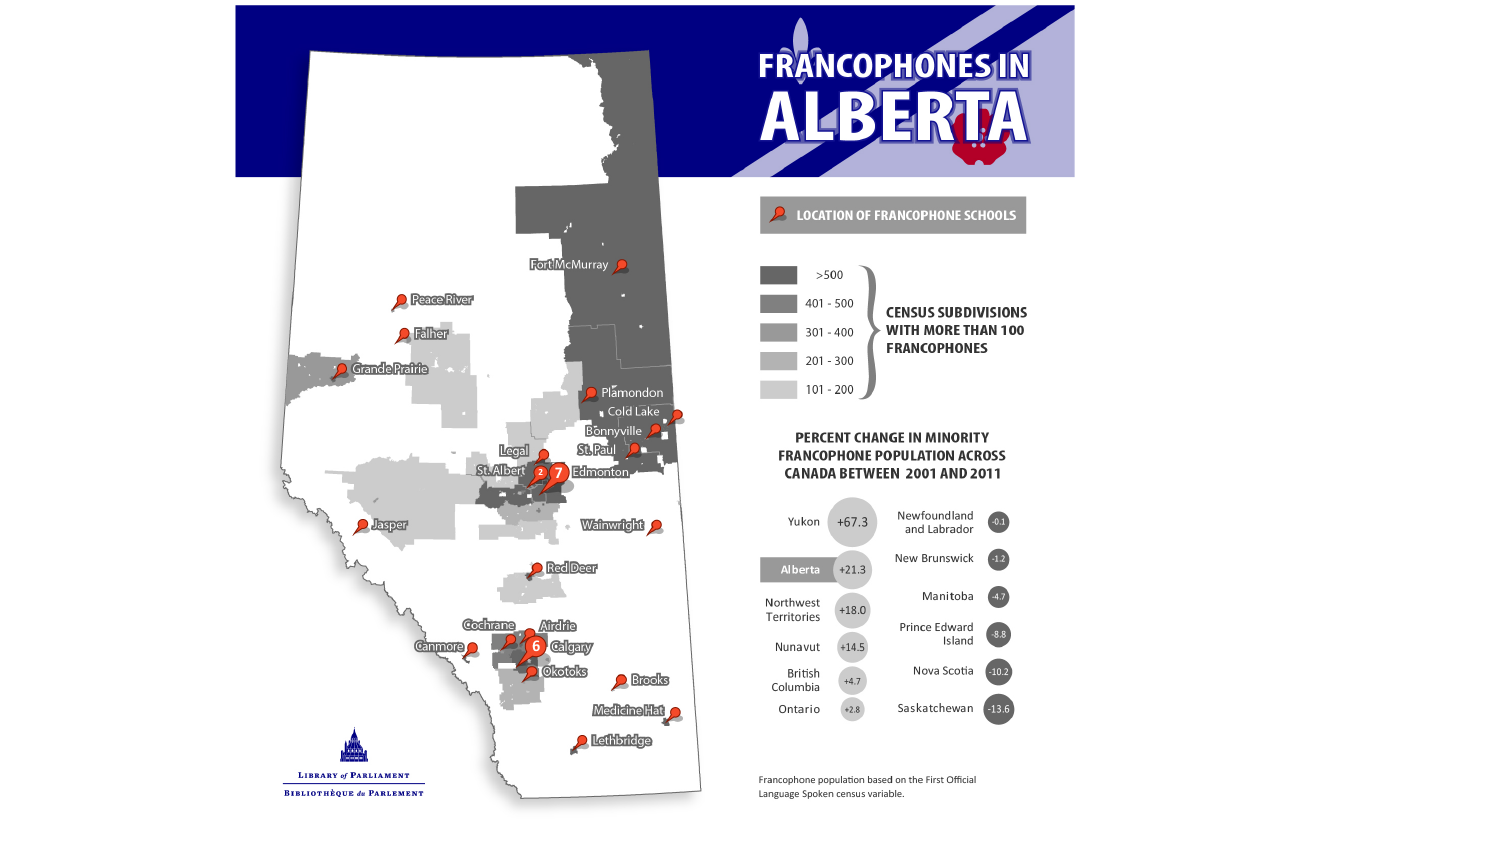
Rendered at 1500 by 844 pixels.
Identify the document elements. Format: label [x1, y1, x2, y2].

picture [232, 0, 1101, 844]
